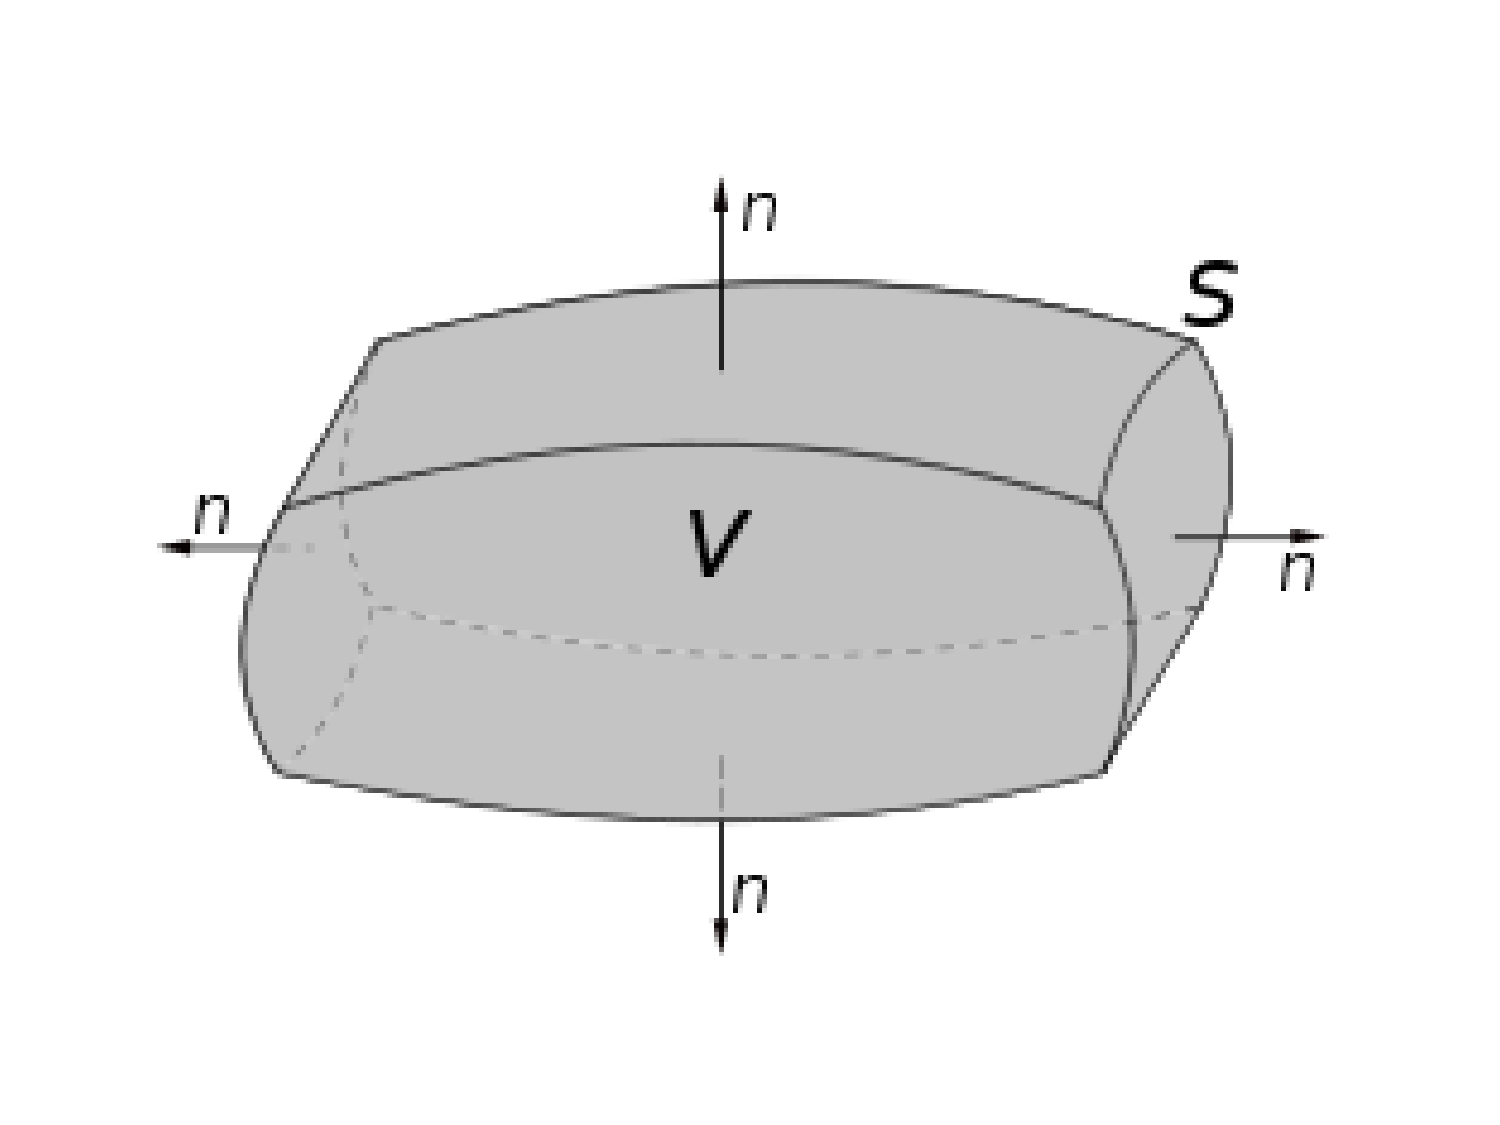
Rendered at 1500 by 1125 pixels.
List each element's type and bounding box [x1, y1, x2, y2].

picture [138, 102, 1339, 1006]
